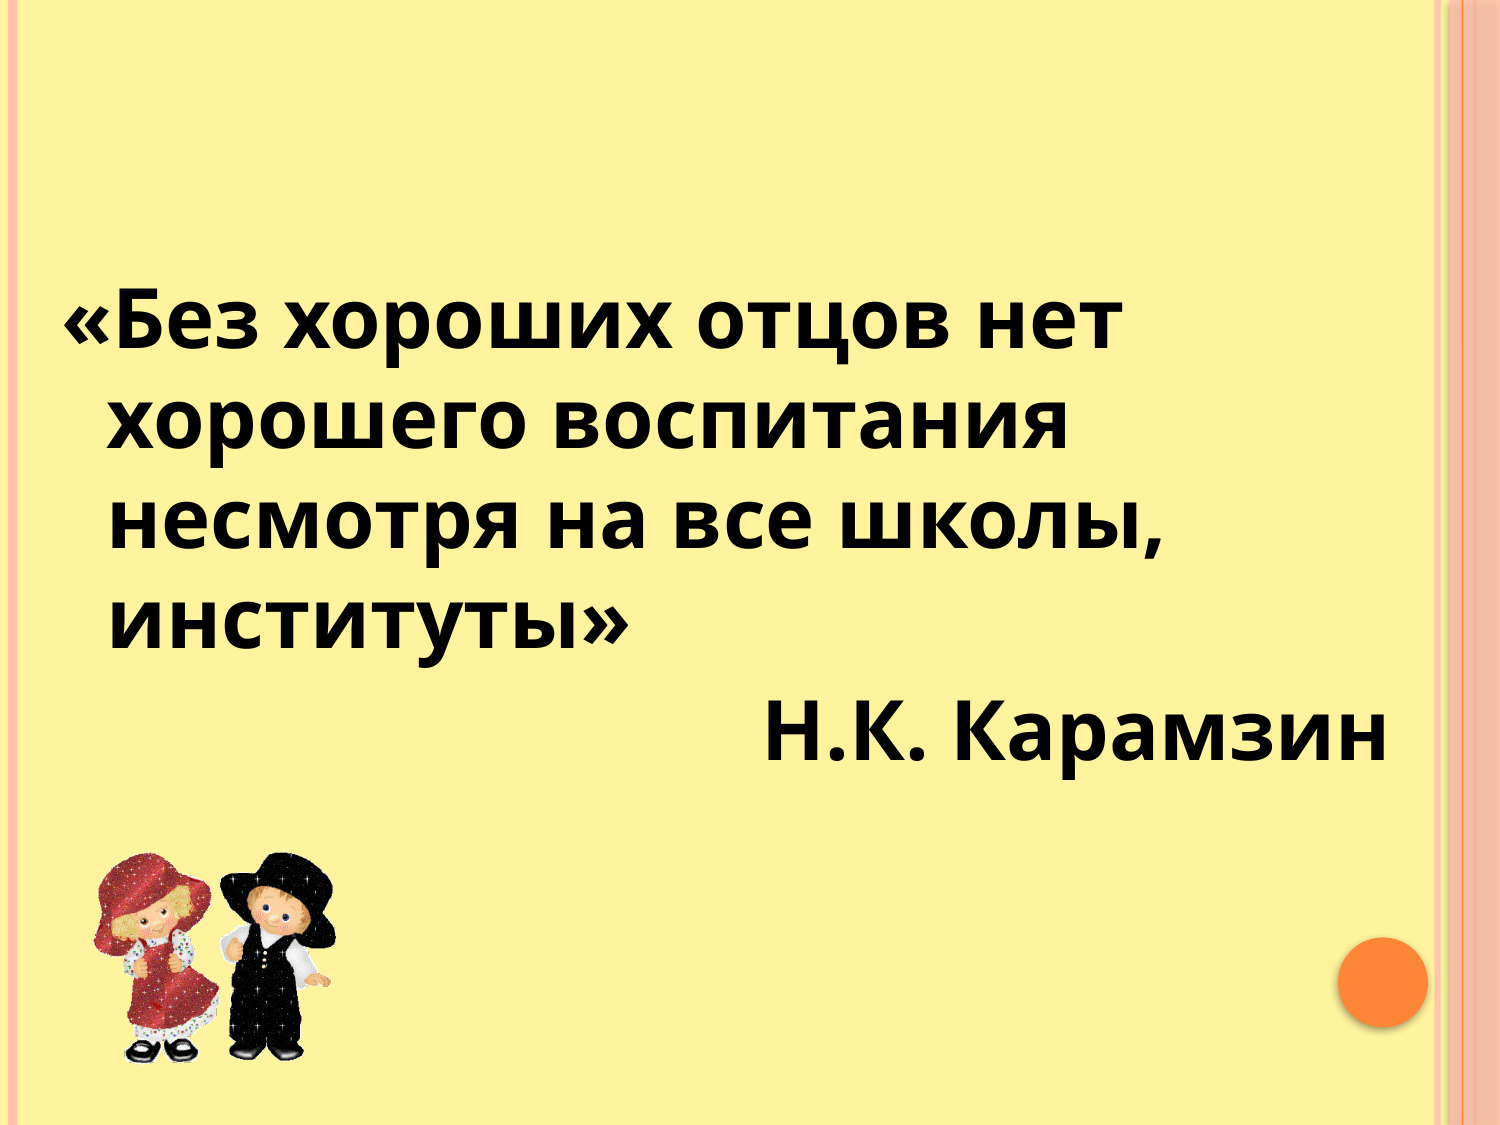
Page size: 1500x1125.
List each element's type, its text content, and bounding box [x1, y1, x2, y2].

picture [46, 784, 388, 1125]
list «Без хороших отцов нет хорошего воспитания несмотря на все школы, институты» Н.К. Карамзин [46, 257, 1407, 1062]
